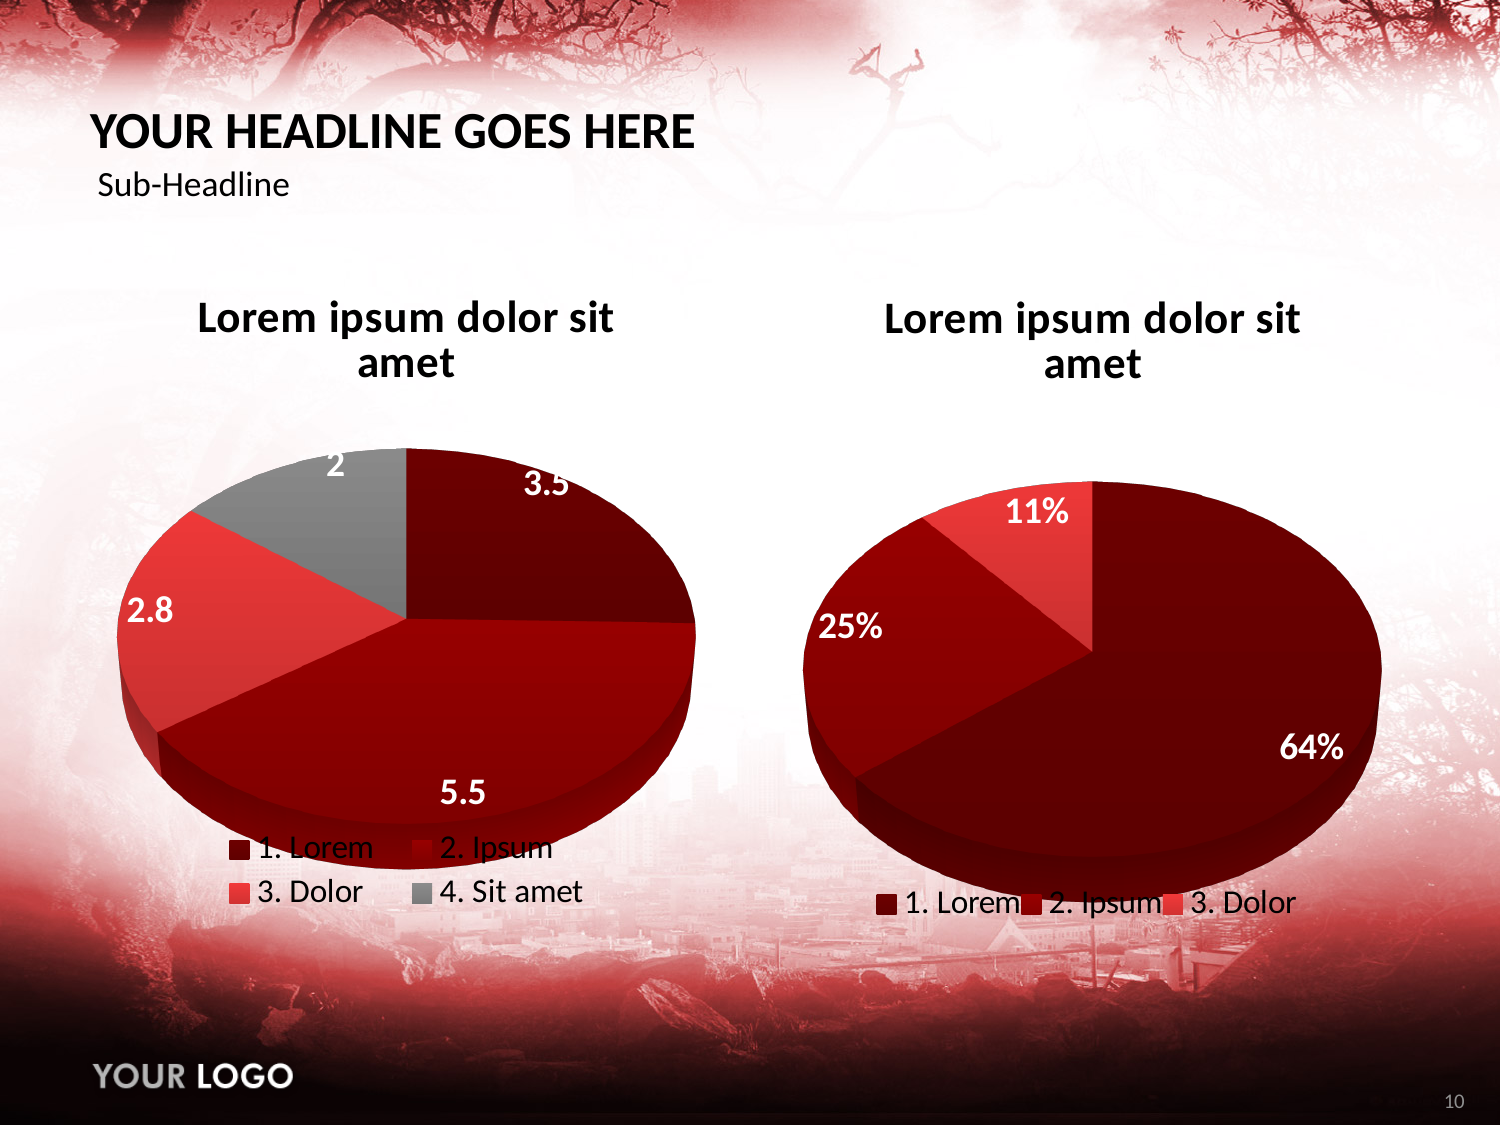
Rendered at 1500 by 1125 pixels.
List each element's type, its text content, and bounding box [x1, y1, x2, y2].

chart [761, 262, 1425, 1005]
picture [0, 0, 1500, 1125]
text_box Sub-Headline [82, 142, 1433, 223]
slide_number 10 [1408, 1079, 1480, 1125]
chart [74, 262, 738, 973]
title YOUR HEADLINE GOES HERE [75, 88, 1409, 171]
